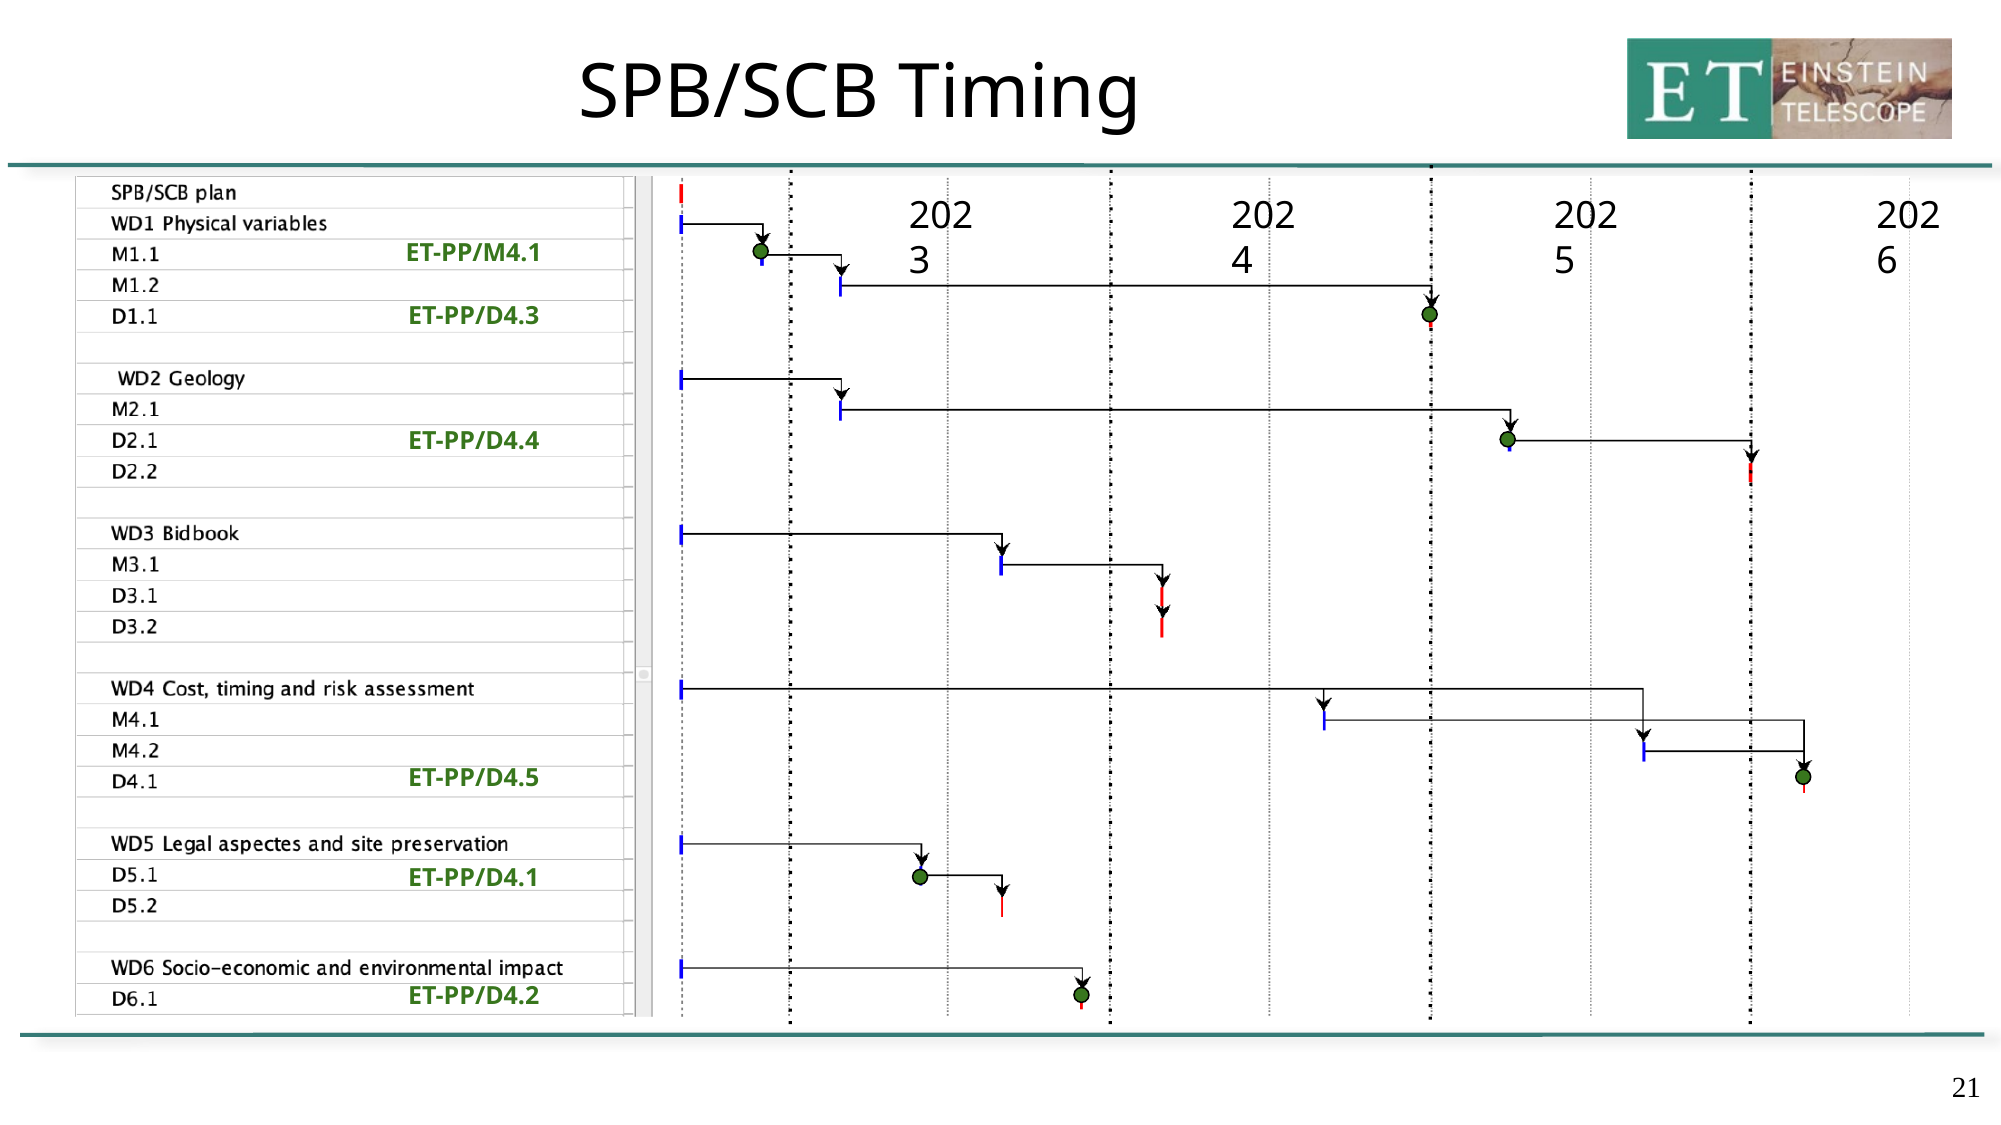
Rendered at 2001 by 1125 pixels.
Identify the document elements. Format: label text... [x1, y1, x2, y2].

picture [1627, 38, 1952, 139]
slide_number 21 [1610, 1034, 1997, 1112]
title SPB/SCB Timing [110, 10, 1611, 164]
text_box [74, 164, 1968, 1033]
